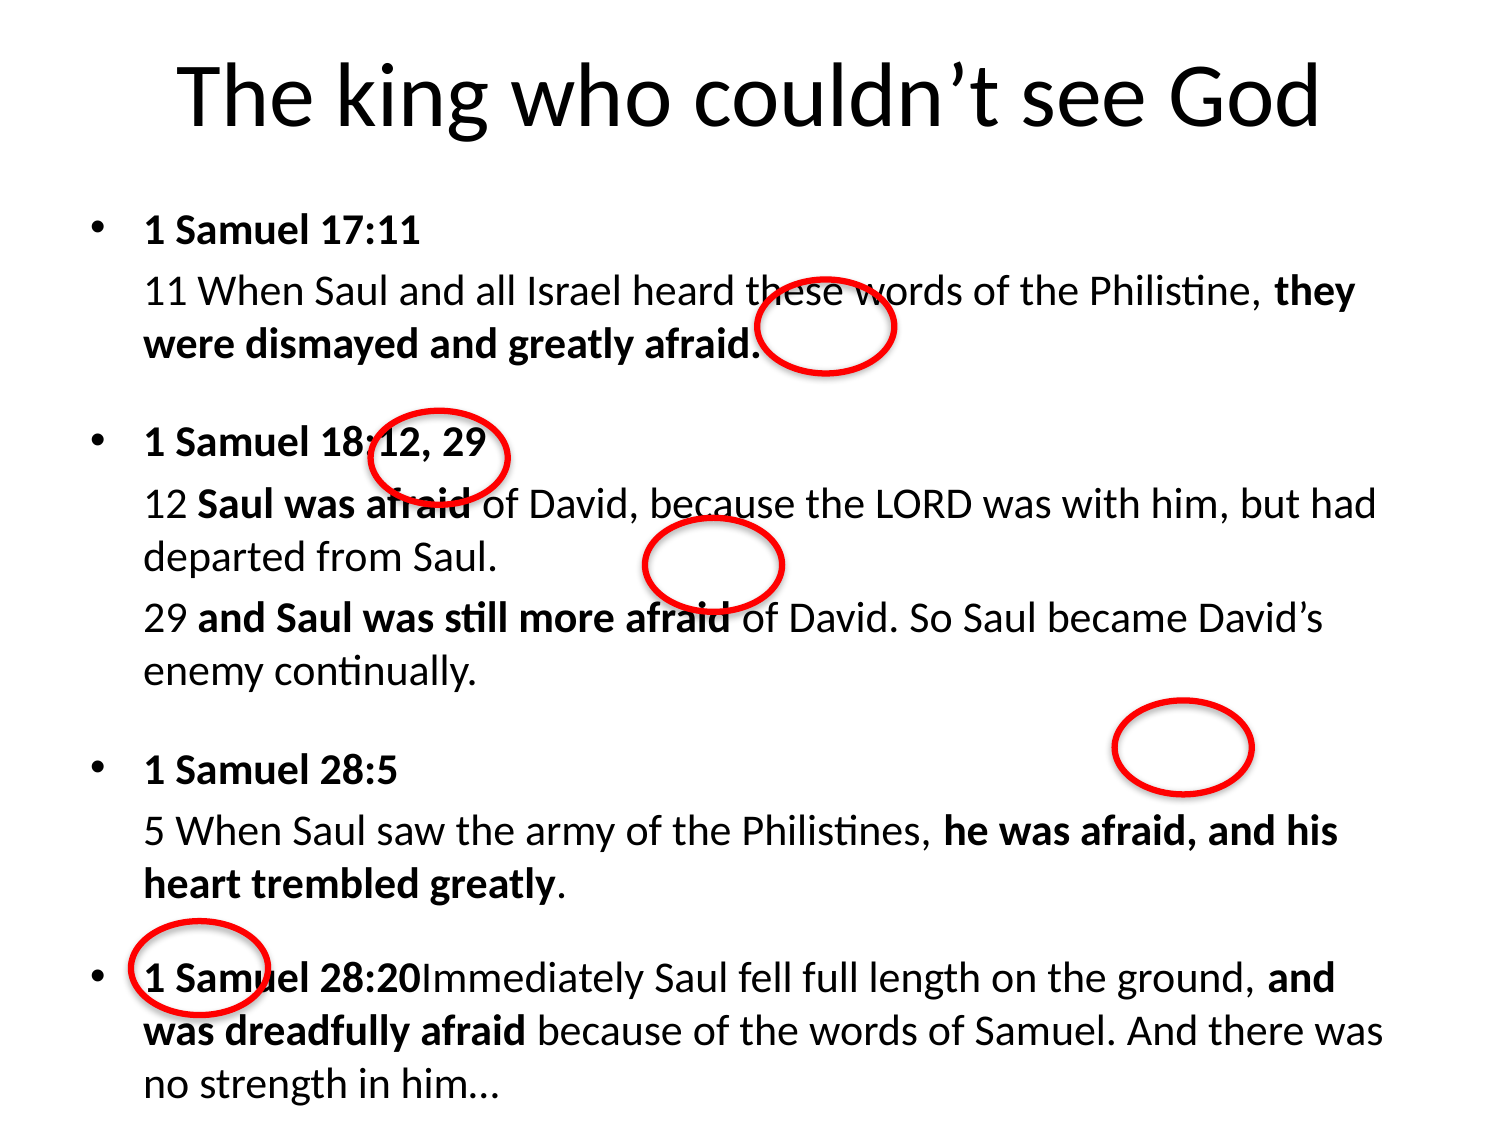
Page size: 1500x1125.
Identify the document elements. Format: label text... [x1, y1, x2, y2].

text_box [756, 278, 896, 375]
text_box [130, 920, 269, 1016]
title The king who couldn’t see God [75, 7, 1425, 173]
text_box [369, 409, 509, 506]
list 1 Samuel 17:11 11 When Saul and all Israel heard these words of the Philistine, they were dismayed and greatly afraid. 1 Samuel 18:12, 29 12 Saul was afraid of David, because the LORD was with him, but had departed from Saul. 29 and Saul was still more afraid of David. So Saul became David’s enemy continually. 1 Samuel 28:5 5 When Saul saw the army of the Philistines, he was afraid, and his heart trembled greatly. 1 Samuel 28:20 Immediately Saul fell full length on the ground, and was dreadfully afraid because of the words of Samuel. And there was no strength in him… [75, 192, 1425, 1125]
text_box [1113, 699, 1253, 796]
text_box [644, 517, 783, 613]
